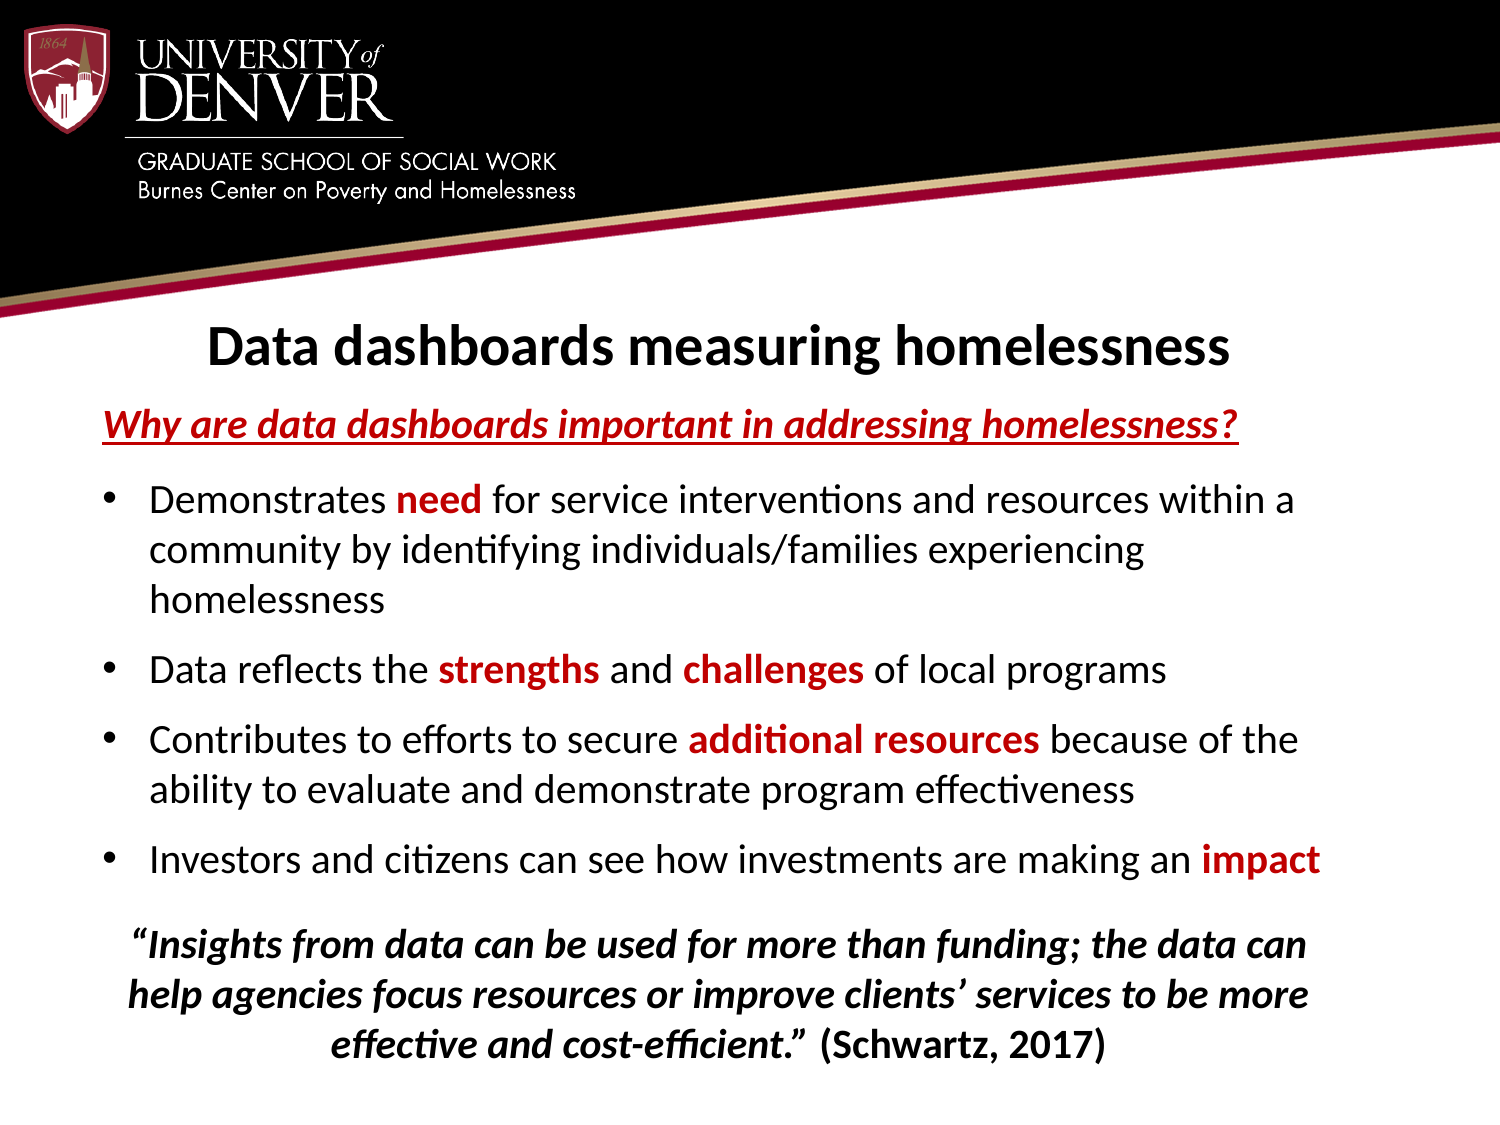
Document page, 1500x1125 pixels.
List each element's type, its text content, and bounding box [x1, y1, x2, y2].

text_box Data dashboards measuring homelessness Why are data dashboards important in addressing homelessness? Demonstrates need for service interventions and resources within a community by identifying individuals/families experiencing homelessness Data reflects the strengths and challenges of local programs Contributes to efforts to secure additional resources because of the ability to evaluate and demonstrate program effectiveness Investors and citizens can see how investments are making an impact “Insights from data can be used for more than funding; the data can help agencies focus resources or improve clients’ services to be more effective and cost-efficient.” (Schwartz, 2017) [87, 299, 1350, 1075]
picture [0, 0, 1500, 1125]
